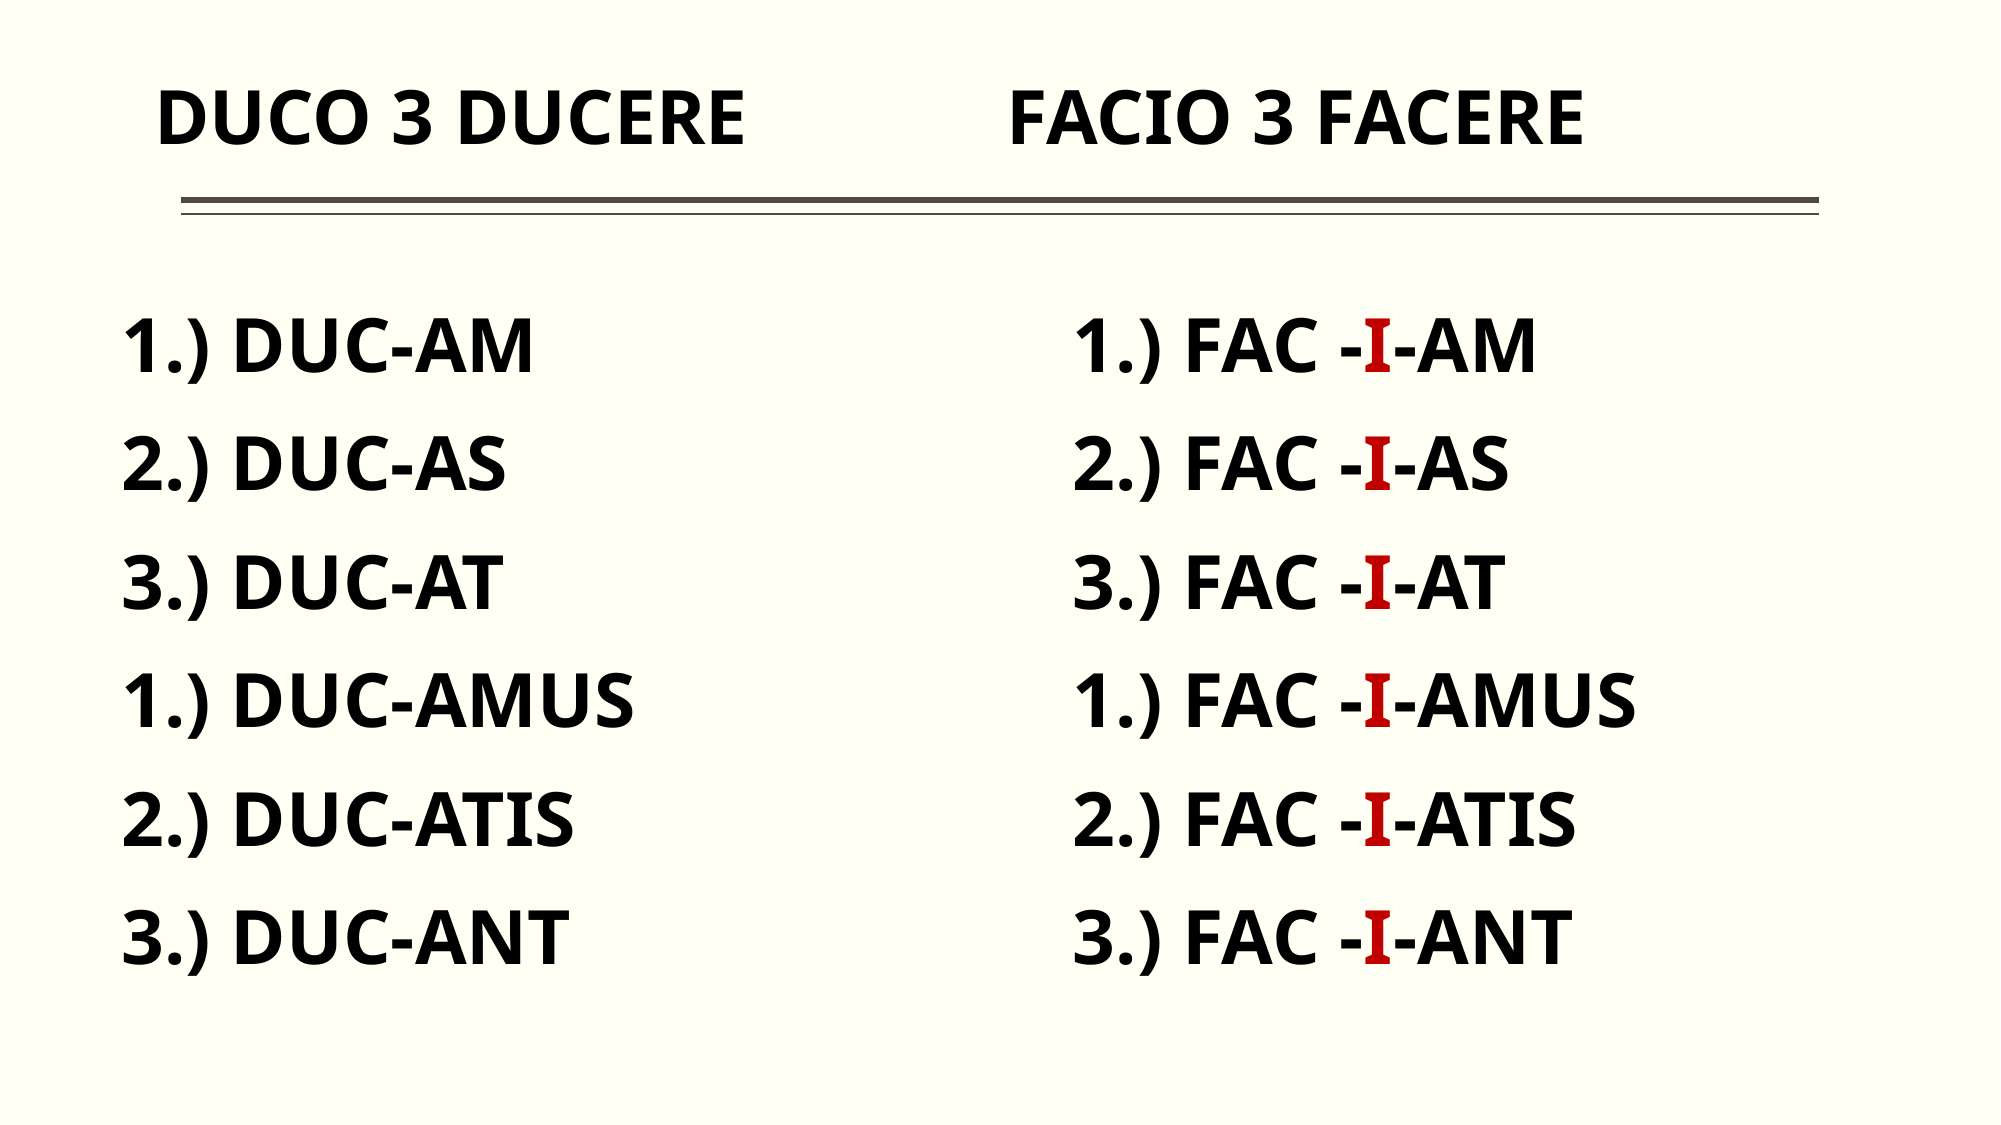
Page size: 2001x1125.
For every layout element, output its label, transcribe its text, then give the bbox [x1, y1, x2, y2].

list FACIO 3 FACERE [1006, 33, 1814, 169]
list 1.) DUC-AM 2.) DUC-AS 3.) DUC-AT 1.) DUC-AMUS 2.) DUC-ATIS 3.) DUC-ANT [121, 299, 956, 1063]
list 1.) FAC -I-AM 2.) FAC -I-AS 3.) FAC -I-AT 1.) FAC -I-AMUS 2.) FAC -I-ATIS 3.) FAC -I-ANT [1072, 299, 1907, 1063]
list DUCO 3 DUCERE [154, 33, 962, 169]
